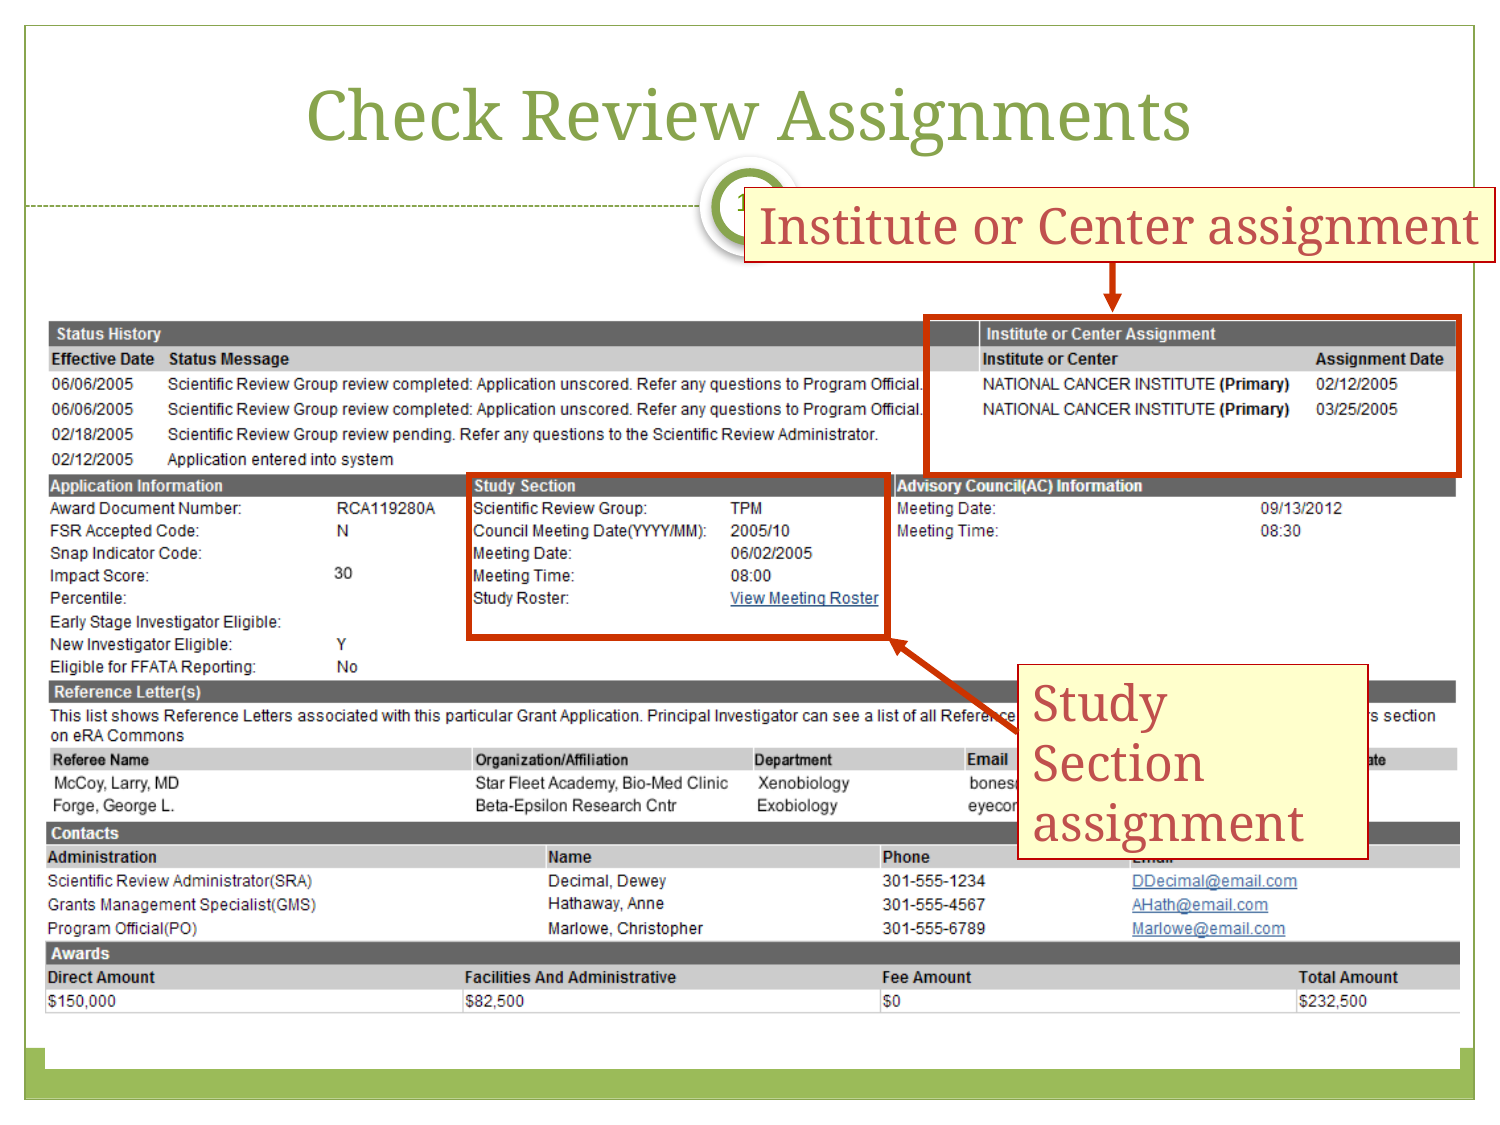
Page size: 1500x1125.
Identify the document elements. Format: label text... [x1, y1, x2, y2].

title Check Review Assignments [49, 37, 1450, 162]
text_box [1106, 263, 1119, 309]
picture [44, 312, 1460, 1070]
text_box Institute or Center assignment [744, 187, 1495, 263]
